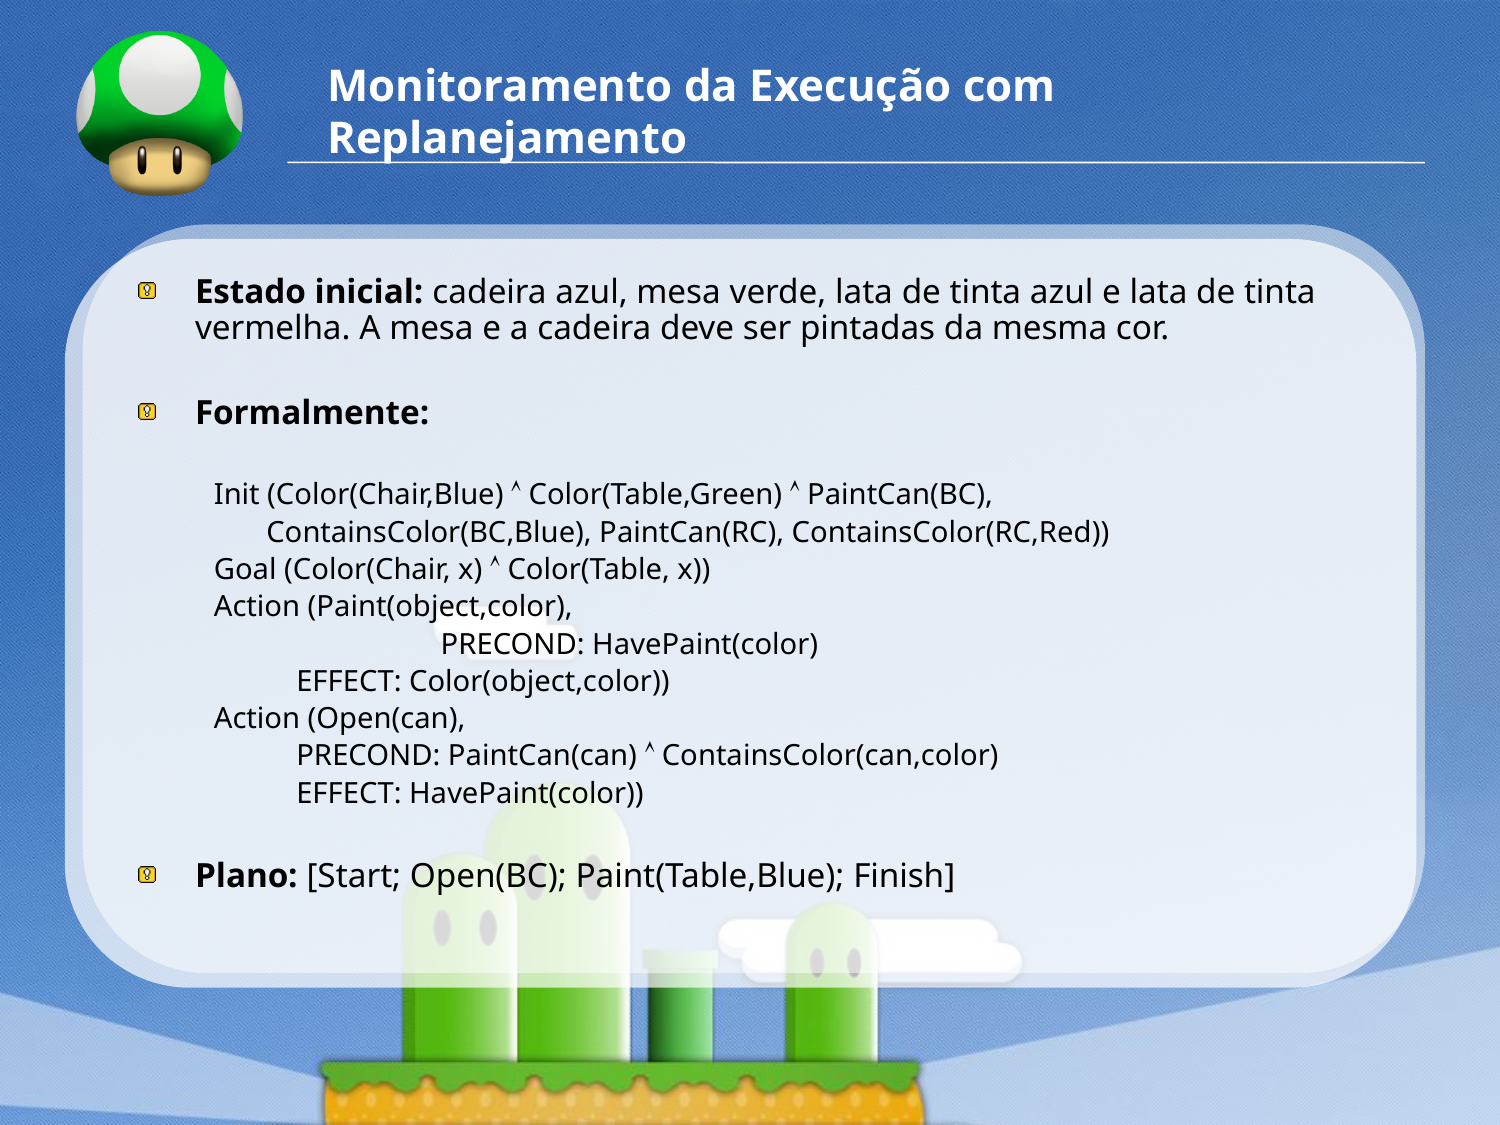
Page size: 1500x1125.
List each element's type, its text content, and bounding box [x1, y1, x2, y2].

title Monitoramento da Execução com Replanejamento [312, 37, 1426, 183]
list Estado inicial: cadeira azul, mesa verde, lata de tinta azul e lata de tinta vermelha. A mesa e a cadeira deve ser pintadas da mesma cor. Formalmente: Init (Color(Chair,Blue)  Color(Table,Green)  PaintCan(BC), ContainsColor(BC,Blue), PaintCan(RC), ContainsColor(RC,Red)) Goal (Color(Chair, x)  Color(Table, x)) Action (Paint(object,color), PRECOND: HavePaint(color) EFFECT: Color(object,color)) Action (Open(can), PRECOND: PaintCan(can)  ContainsColor(can,color) EFFECT: HavePaint(color)) Plano: [Start; Open(BC); Paint(Table,Blue); Finish] [123, 267, 1365, 941]
picture [0, 0, 1500, 1125]
